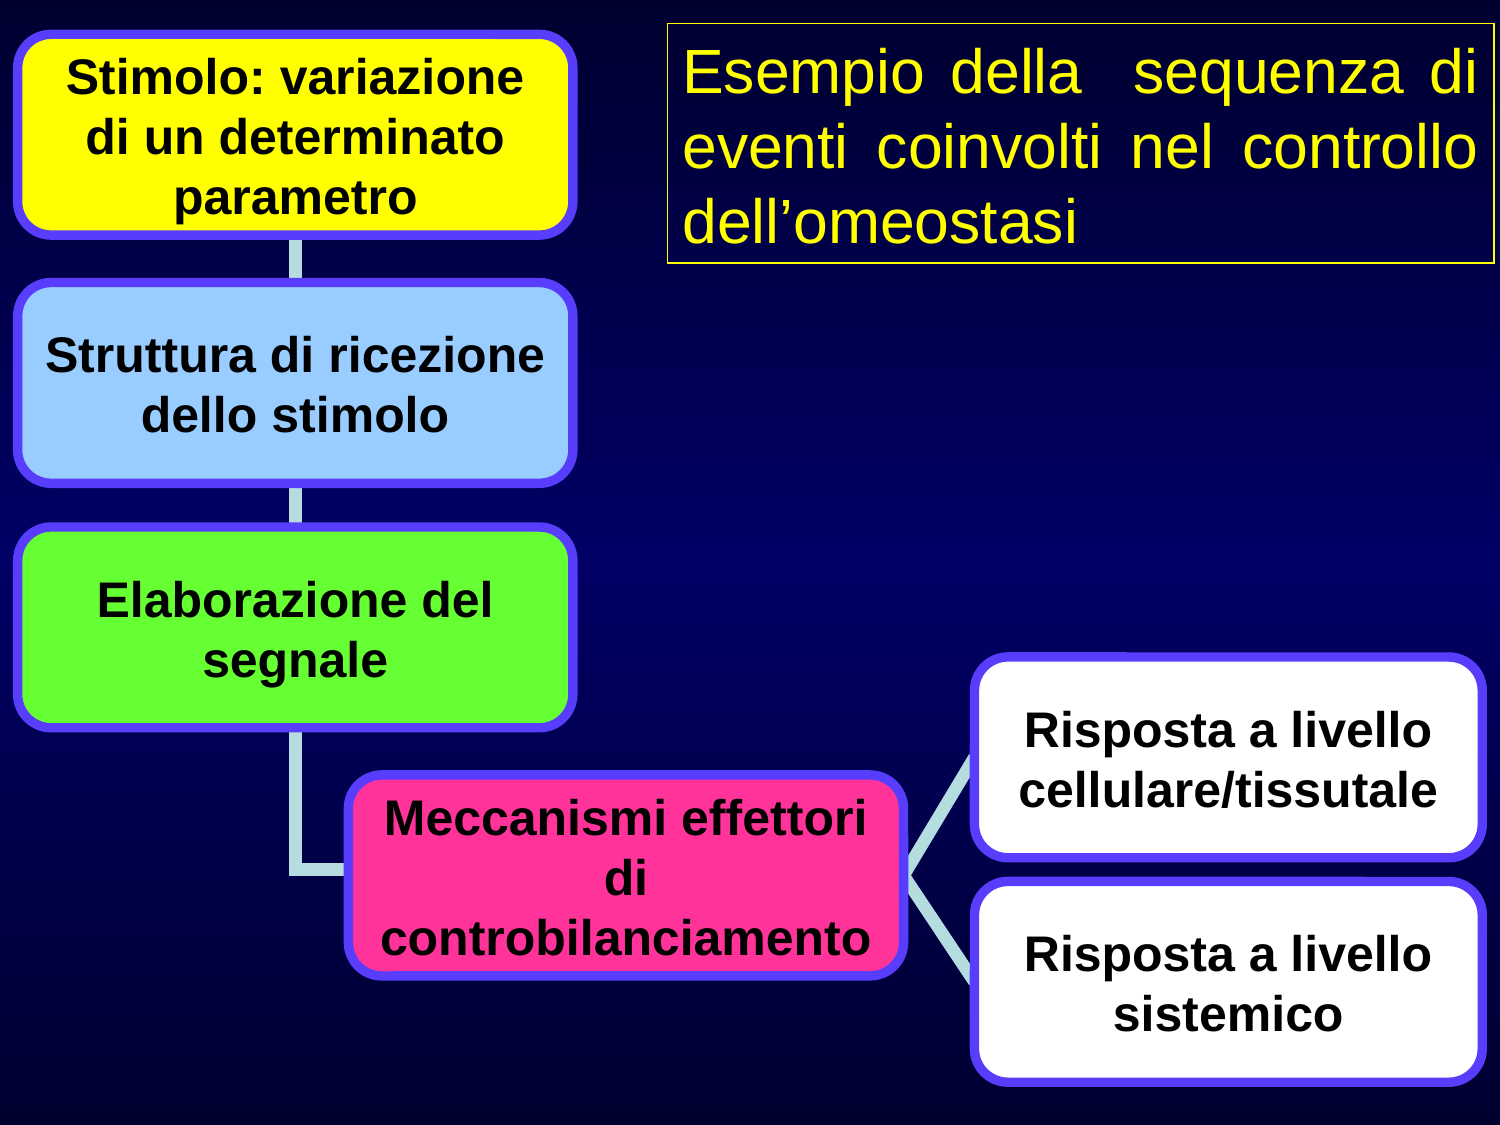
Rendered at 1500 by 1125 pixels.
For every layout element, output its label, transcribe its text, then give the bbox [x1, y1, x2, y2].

text_box Risposta a livello cellulare/tissutale [972, 654, 1485, 860]
text_box Risposta a livello sistemico [972, 879, 1485, 1085]
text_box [17, 34, 904, 977]
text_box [907, 883, 975, 982]
text_box Esempio della sequenza di eventi coinvolti nel controllo dell’omeostasi [667, 23, 1495, 263]
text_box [909, 756, 975, 876]
